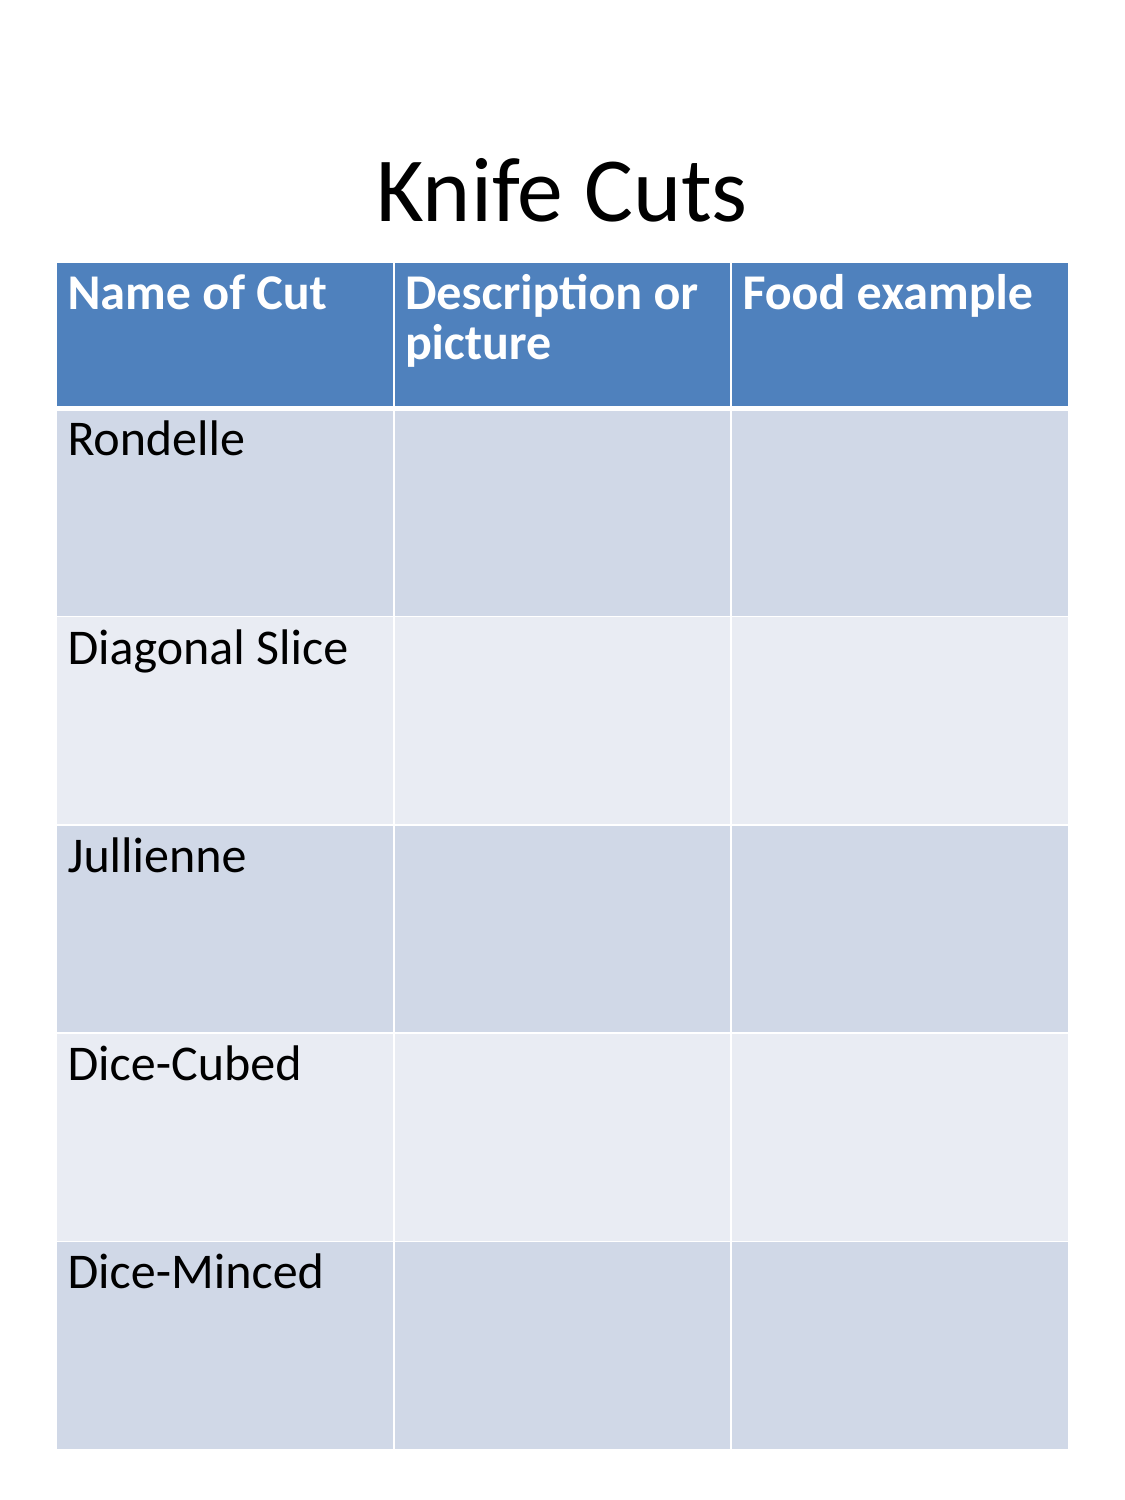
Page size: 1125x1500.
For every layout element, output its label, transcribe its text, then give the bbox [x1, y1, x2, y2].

table_header Food example [732, 263, 1068, 406]
table_cell [395, 617, 730, 824]
table_cell Diagonal Slice [57, 617, 393, 824]
table_cell Dice-Cubed [57, 1034, 393, 1241]
title Knife Cuts [56, 60, 1069, 262]
table_cell Rondelle [57, 411, 393, 616]
table_cell [395, 826, 730, 1032]
table_cell [395, 411, 730, 616]
table_cell Jullienne [57, 826, 393, 1032]
table_cell [732, 1034, 1068, 1241]
table_cell [732, 1242, 1068, 1449]
table_cell [732, 617, 1068, 824]
table_cell [732, 826, 1068, 1032]
table_cell [395, 1242, 730, 1449]
table_header Description or picture [395, 263, 730, 406]
table_cell [395, 1034, 730, 1241]
table_header Name of Cut [57, 263, 393, 406]
table_cell [732, 411, 1068, 616]
table_cell Dice-Minced [57, 1242, 393, 1449]
